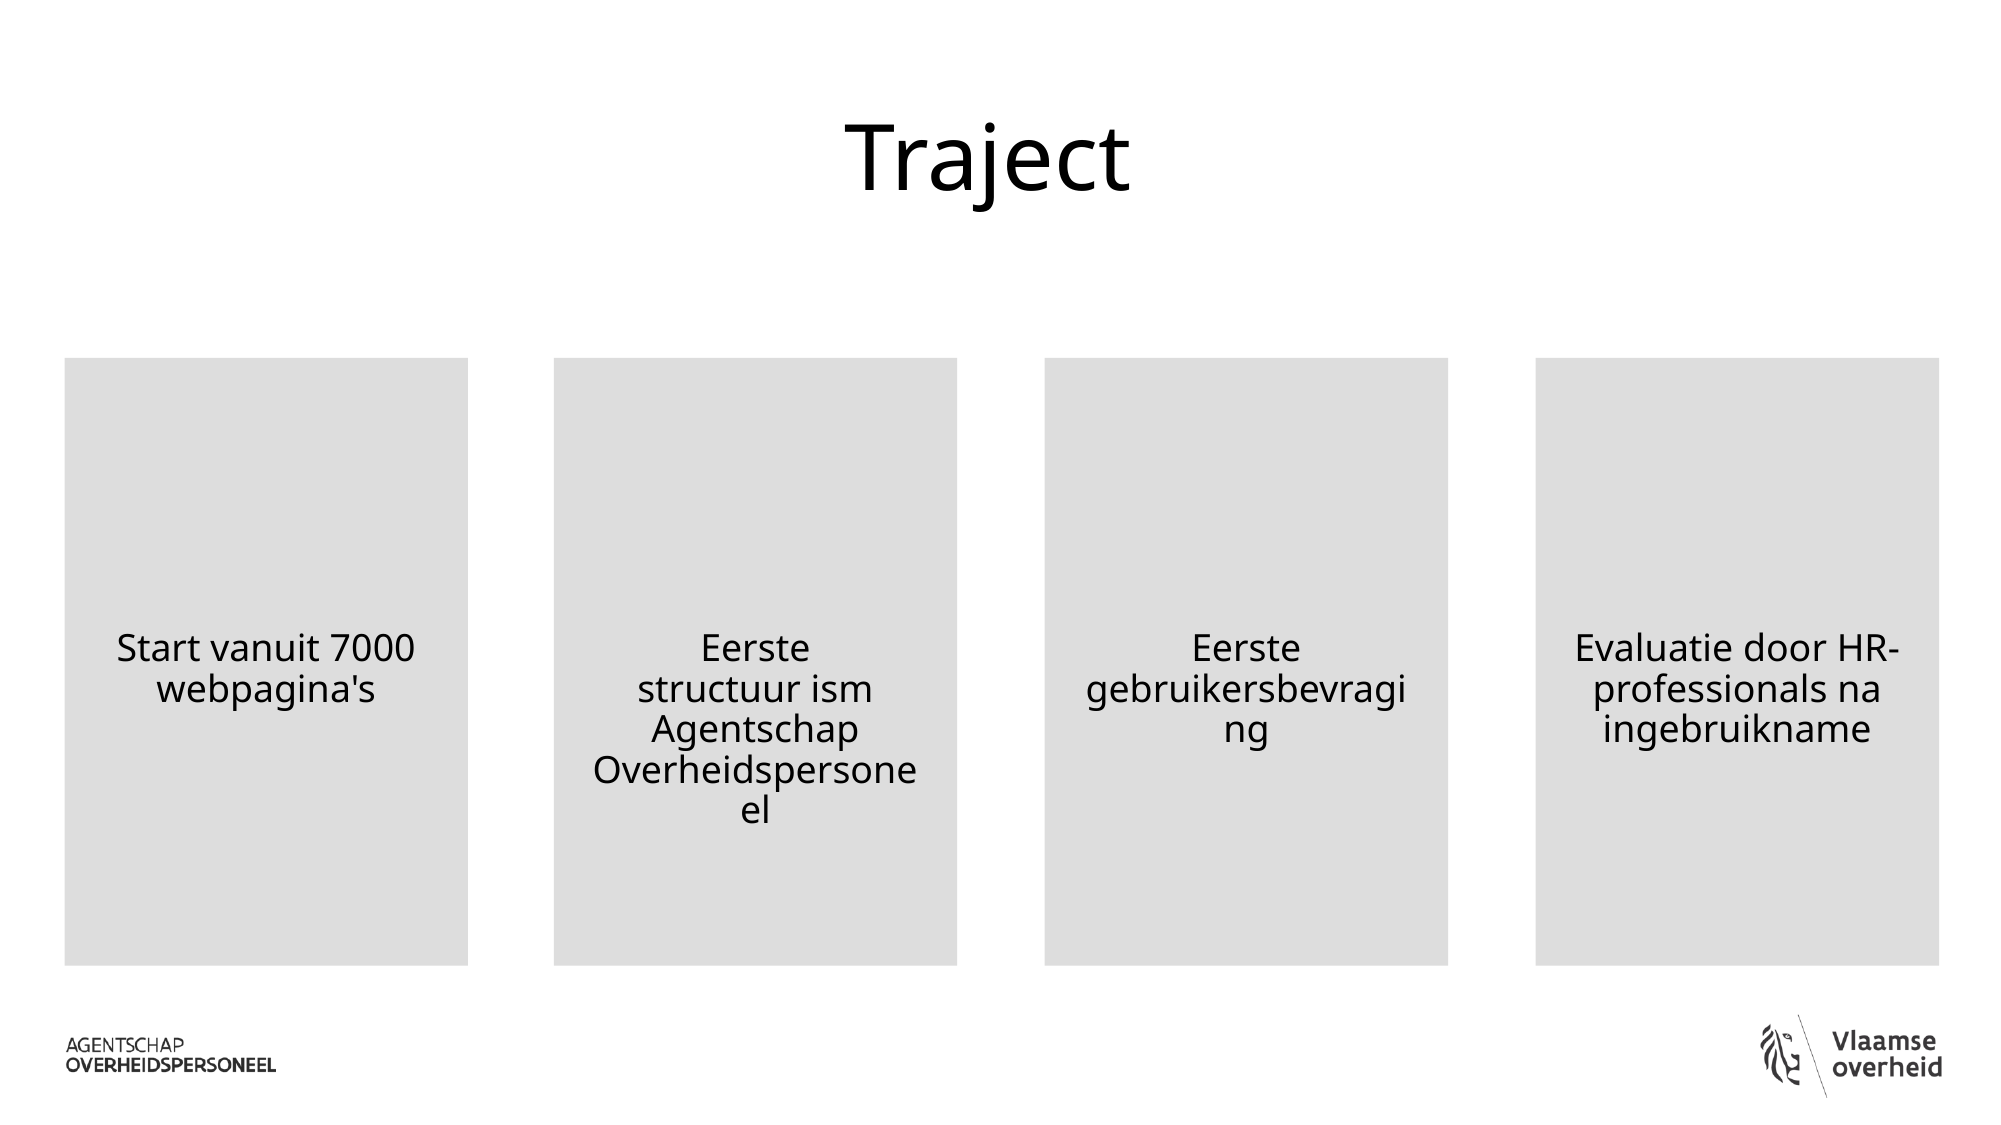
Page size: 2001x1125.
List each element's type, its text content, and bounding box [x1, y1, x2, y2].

list Evaluatie door HR-professionals na ingebruikname [1535, 357, 1940, 966]
picture [1751, 1008, 1949, 1103]
list Eerste structuur ism Agentschap Overheidspersoneel [553, 357, 958, 966]
picture [60, 1034, 276, 1077]
list Start vanuit 7000 webpagina's [64, 357, 468, 966]
list Eerste gebruikersbevraging [1044, 357, 1449, 966]
title Traject [60, 69, 1940, 270]
